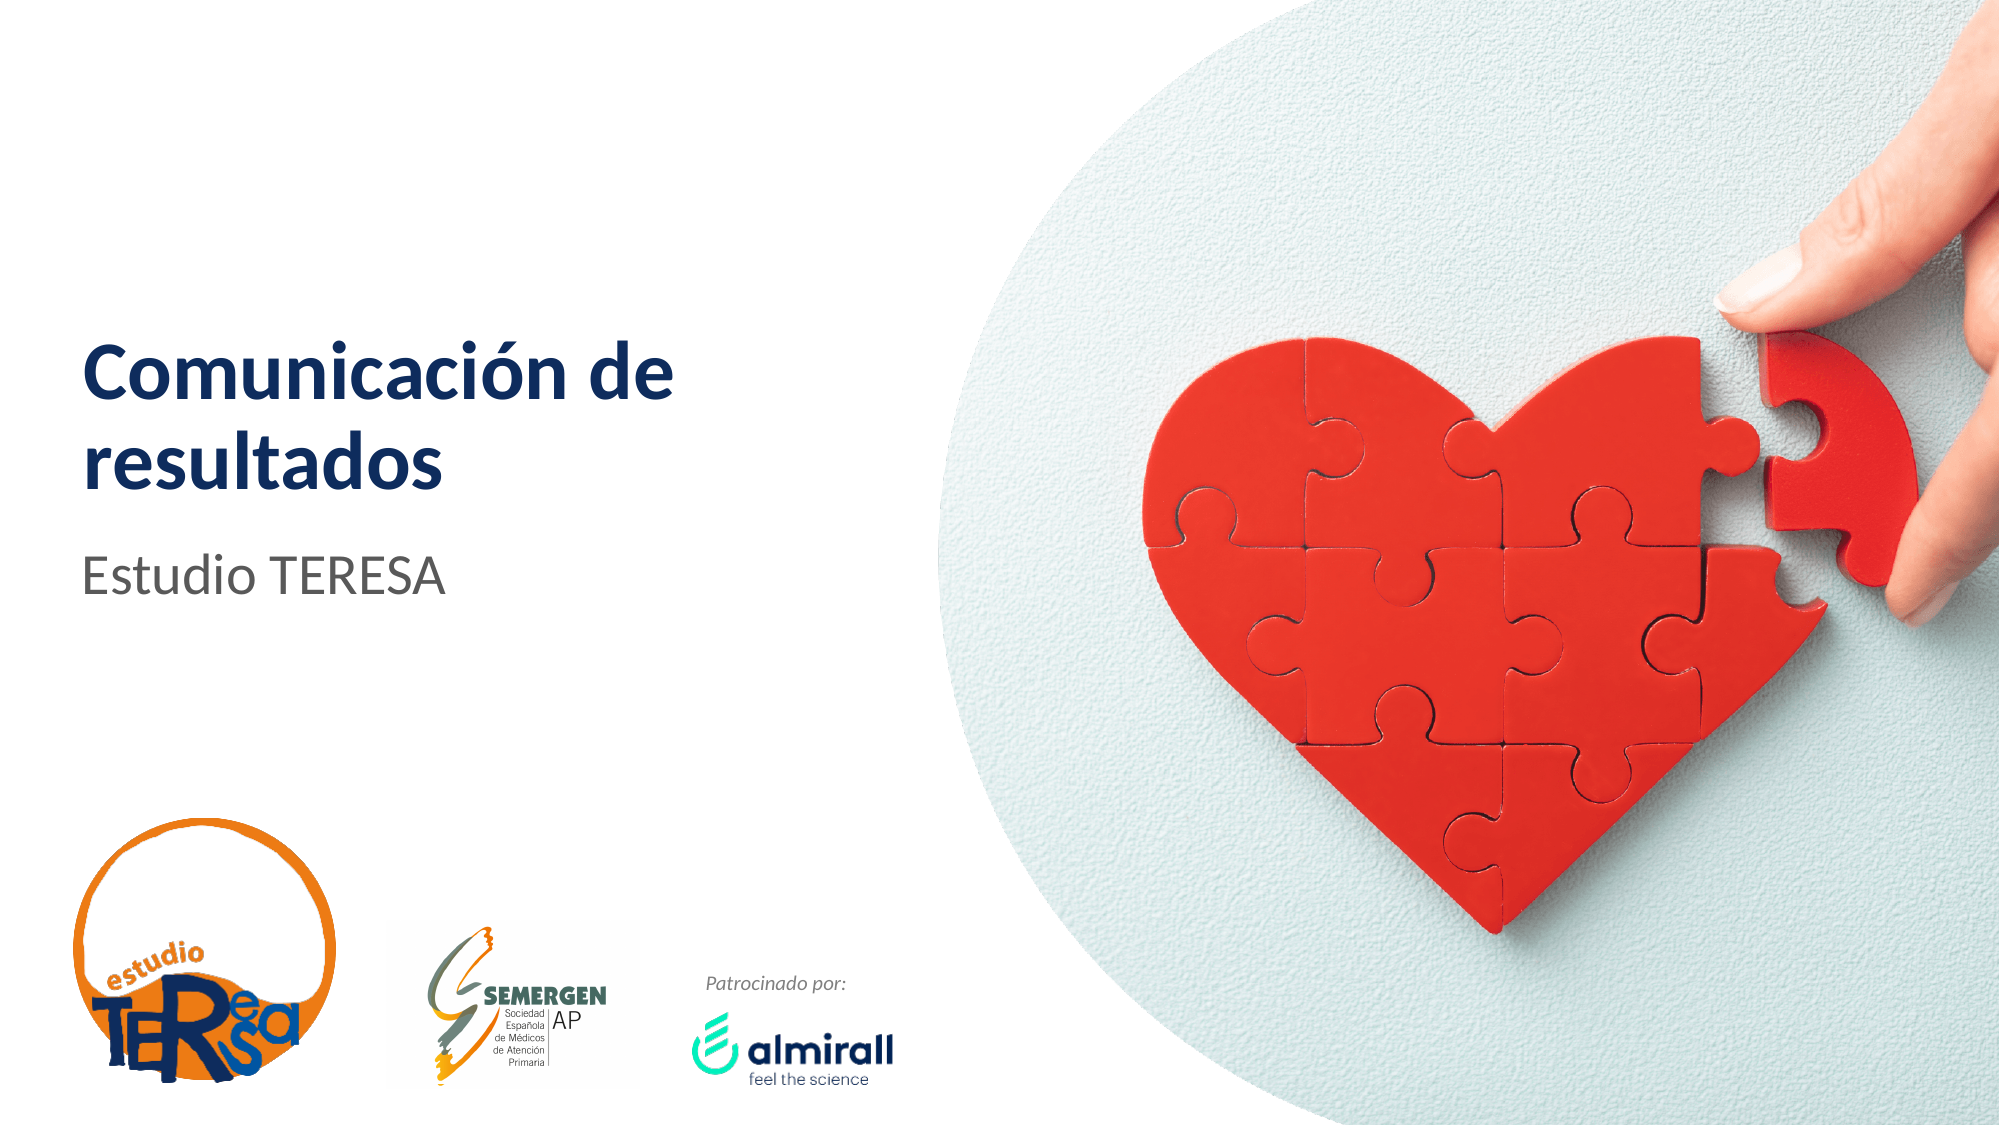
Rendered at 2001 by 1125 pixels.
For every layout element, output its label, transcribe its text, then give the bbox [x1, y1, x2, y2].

subtitle Estudio TERESA [66, 537, 931, 729]
title Comunicación de resultados [68, 187, 930, 516]
picture [0, 0, 1999, 1125]
